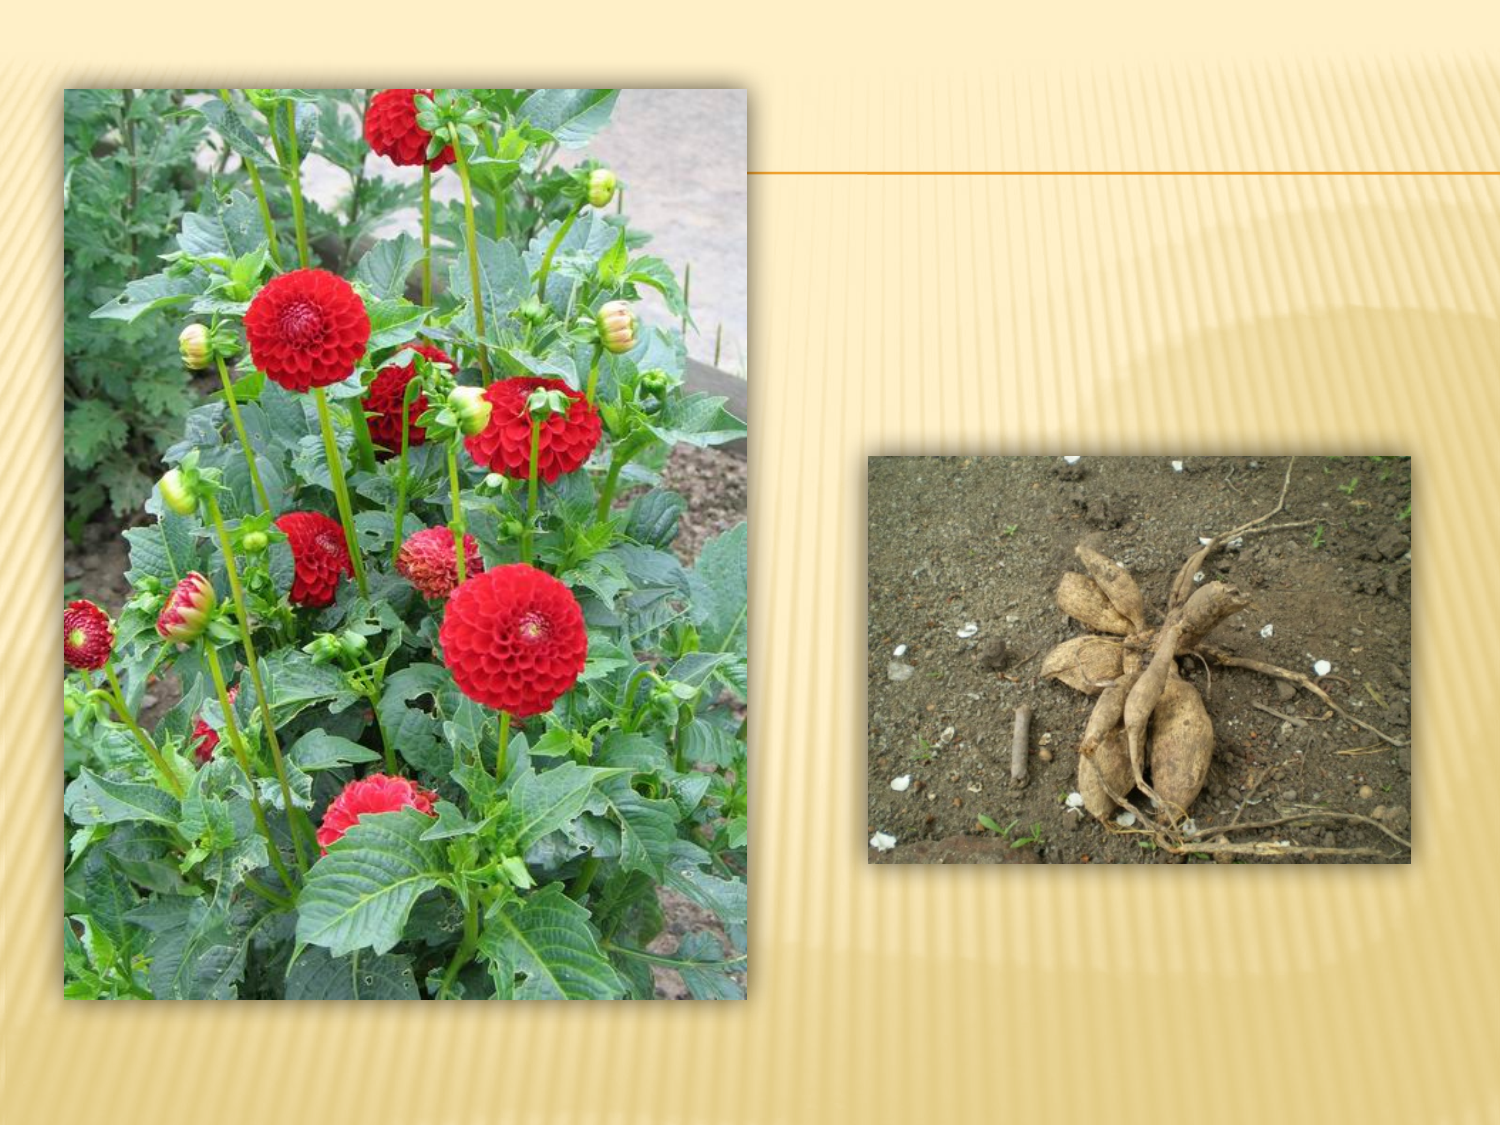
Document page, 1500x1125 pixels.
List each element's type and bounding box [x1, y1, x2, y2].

picture [64, 89, 748, 1000]
picture [867, 455, 1412, 864]
